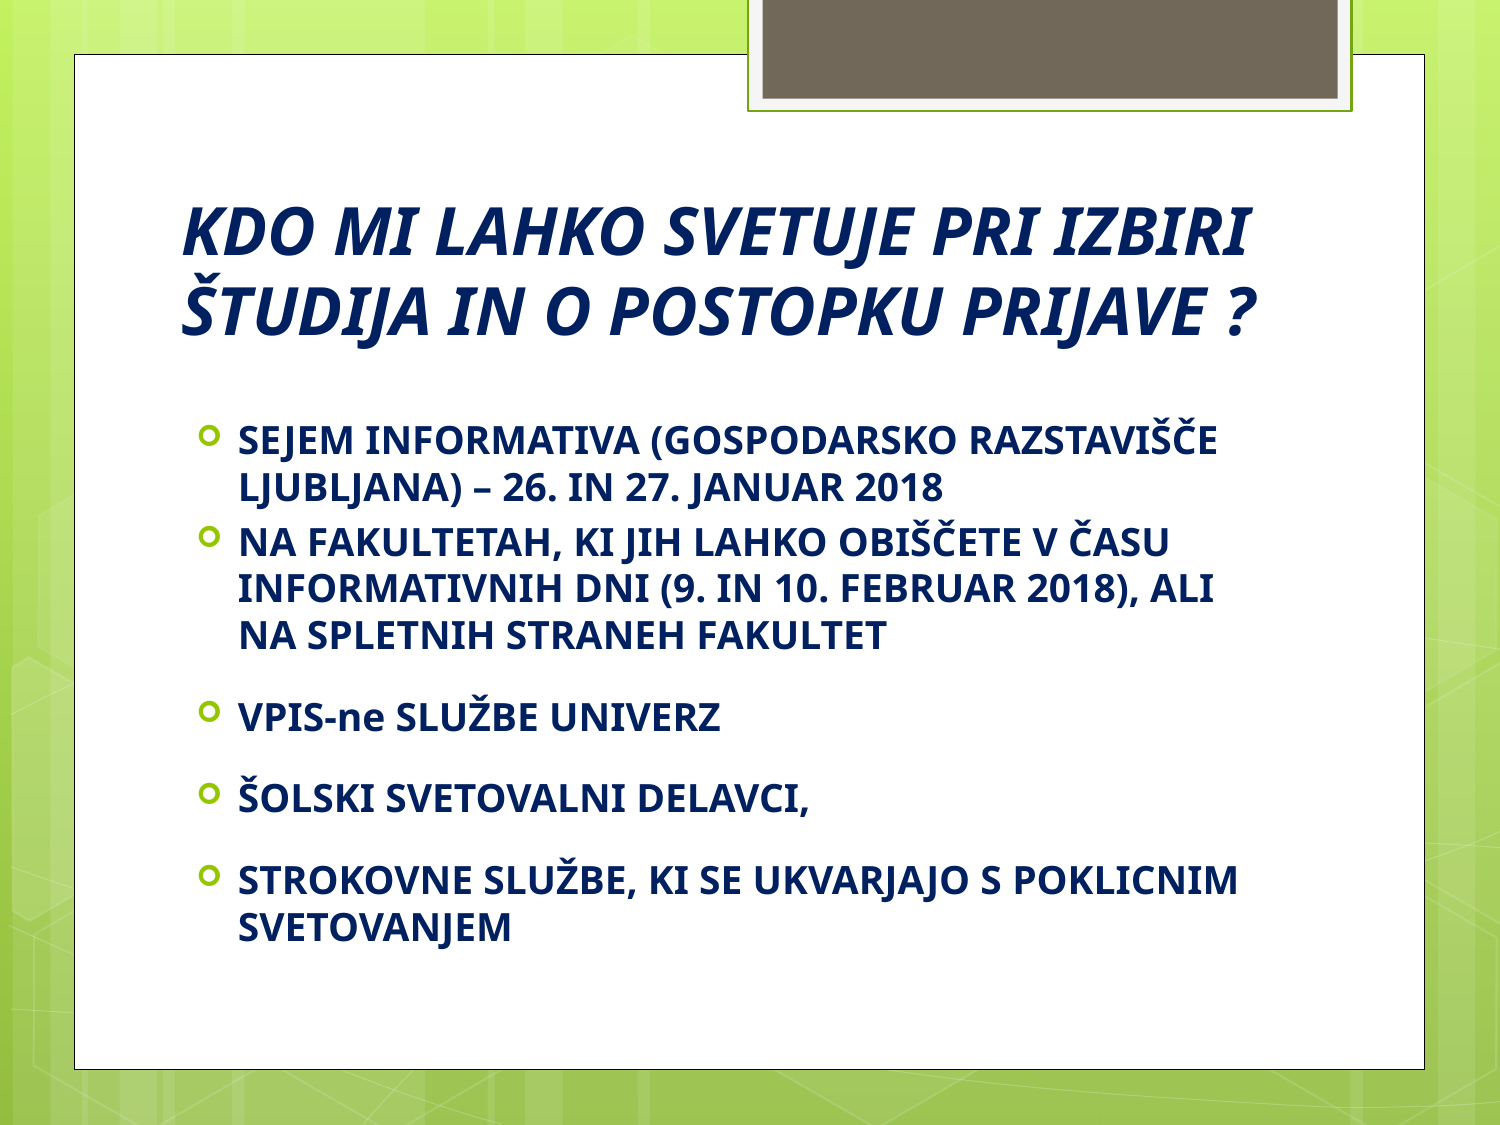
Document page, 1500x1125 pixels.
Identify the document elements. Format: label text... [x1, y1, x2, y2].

title KDO MI LAHKO SVETUJE PRI IZBIRI ŠTUDIJA IN O POSTOPKU PRIJAVE ? [166, 168, 1319, 357]
list SEJEM INFORMATIVA (GOSPODARSKO RAZSTAVIŠČE LJUBLJANA) – 26. IN 27. JANUAR 2018 NA FAKULTETAH, KI JIH LAHKO OBIŠČETE V ČASU INFORMATIVNIH DNI (9. IN 10. FEBRUAR 2018), ALI NA SPLETNIH STRANEH FAKULTET VPIS-ne SLUŽBE UNIVERZ ŠOLSKI SVETOVALNI DELAVCI, STROKOVNE SLUŽBE, KI SE UKVARJAJO S POKLICNIM SVETOVANJEM [171, 381, 1283, 957]
